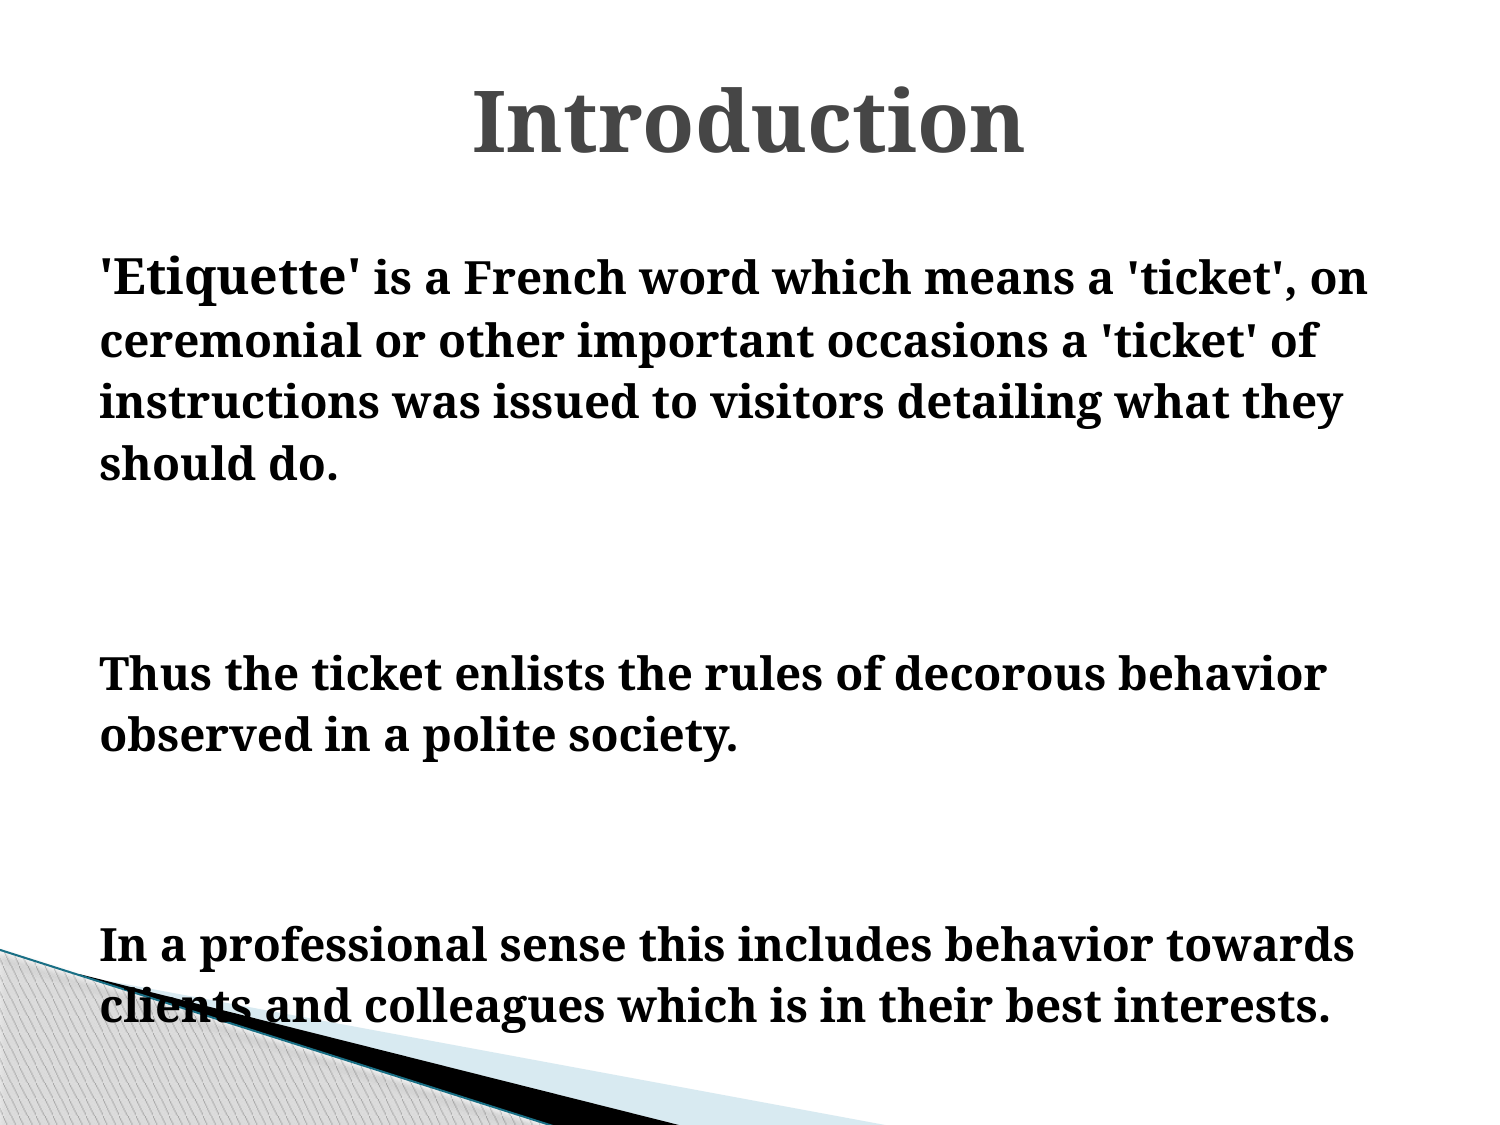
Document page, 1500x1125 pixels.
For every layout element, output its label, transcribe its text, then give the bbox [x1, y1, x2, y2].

list 'Etiquette' is a French word which means a 'ticket', on ceremonial or other important occasions a 'ticket' of instructions was issued to visitors detailing what they should do. Thus the ticket enlists the rules of decorous behavior observed in a polite society. In a professional sense this includes behavior towards clients and colleagues which is in their best interests. [85, 231, 1440, 1039]
title Introduction [75, 11, 1425, 213]
